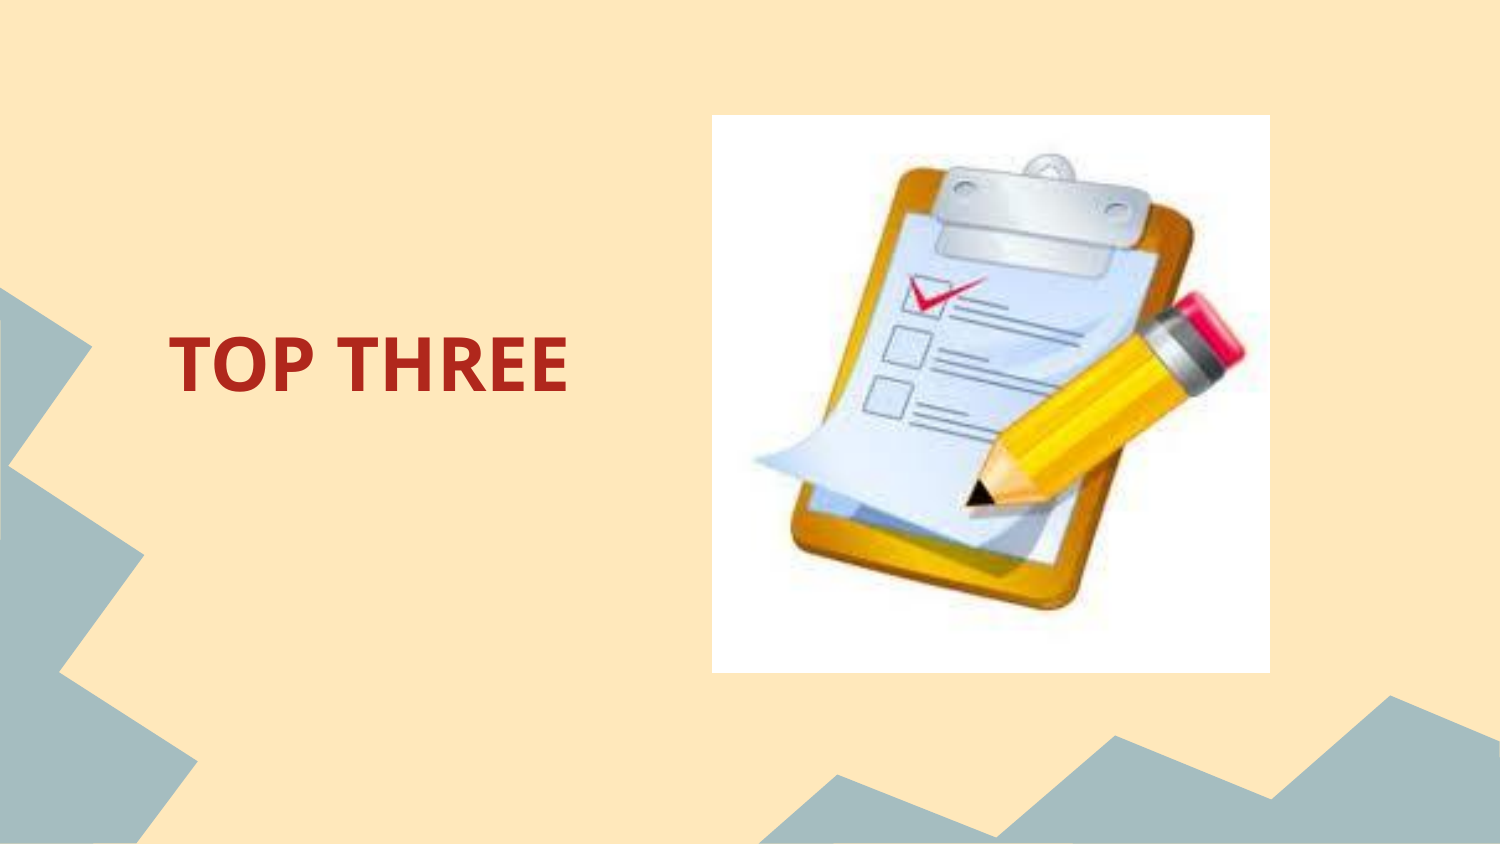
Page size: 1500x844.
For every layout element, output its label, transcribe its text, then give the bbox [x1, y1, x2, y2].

picture [712, 115, 1271, 674]
title TOP THREE [153, 280, 634, 422]
